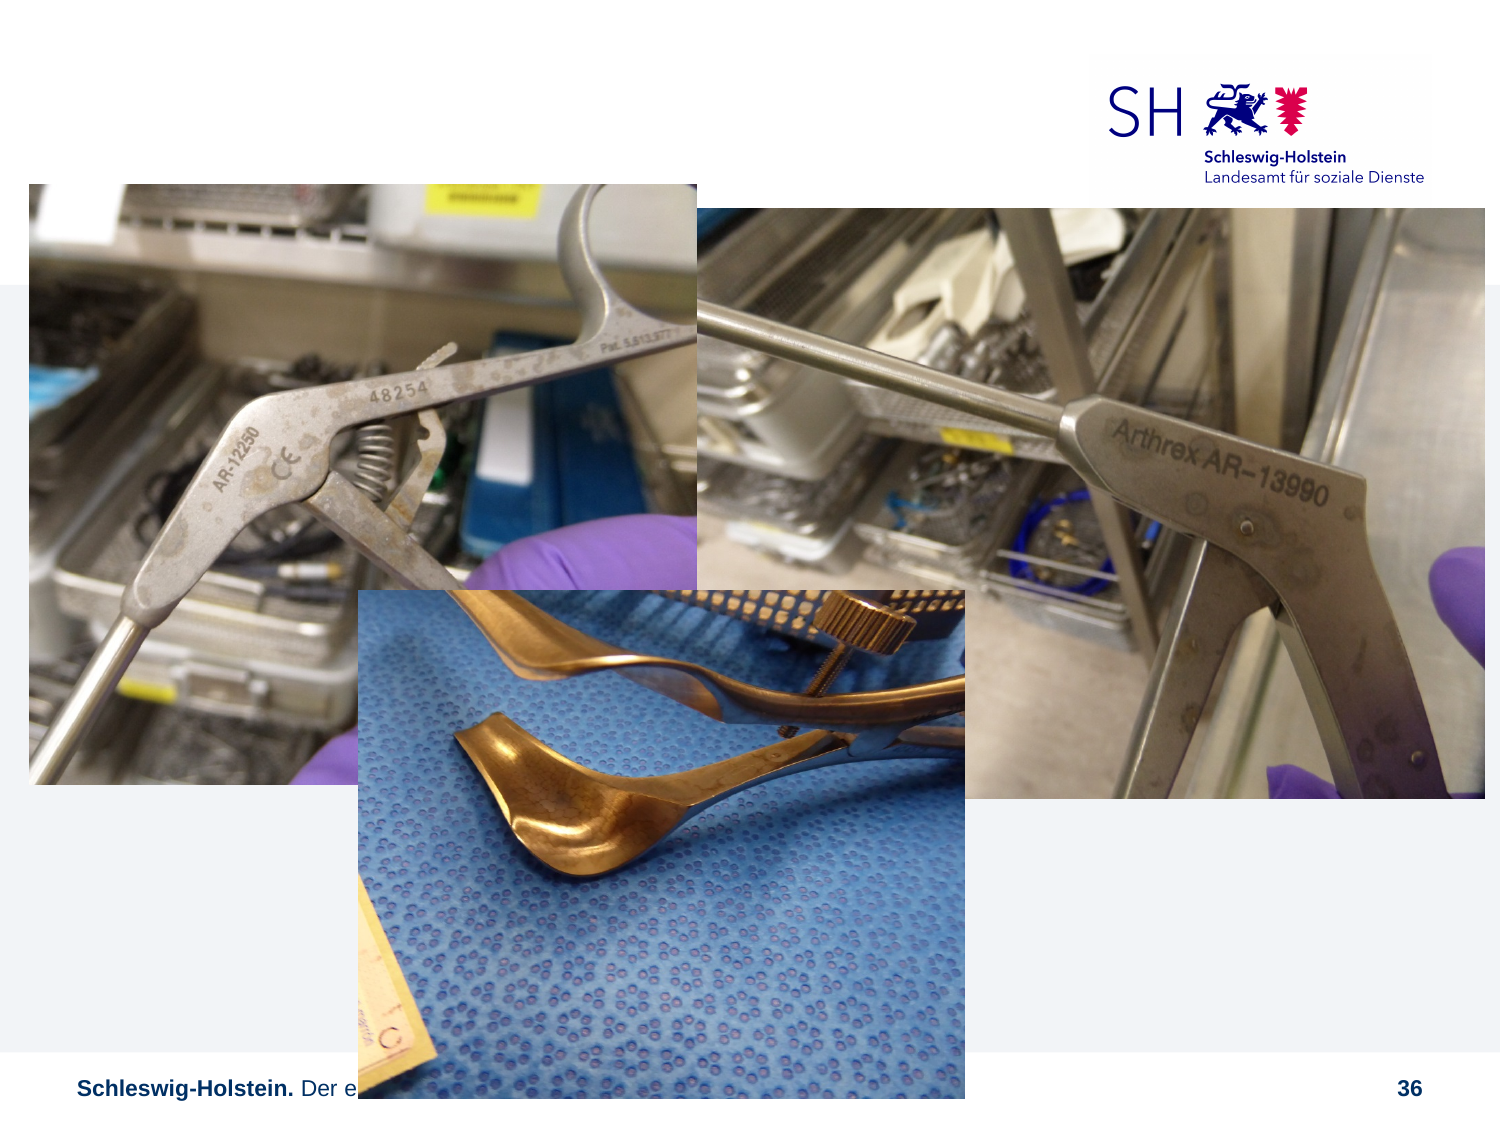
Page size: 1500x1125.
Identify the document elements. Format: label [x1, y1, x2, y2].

picture [1089, 54, 1432, 207]
list [701, 207, 1485, 799]
picture [29, 184, 965, 1125]
